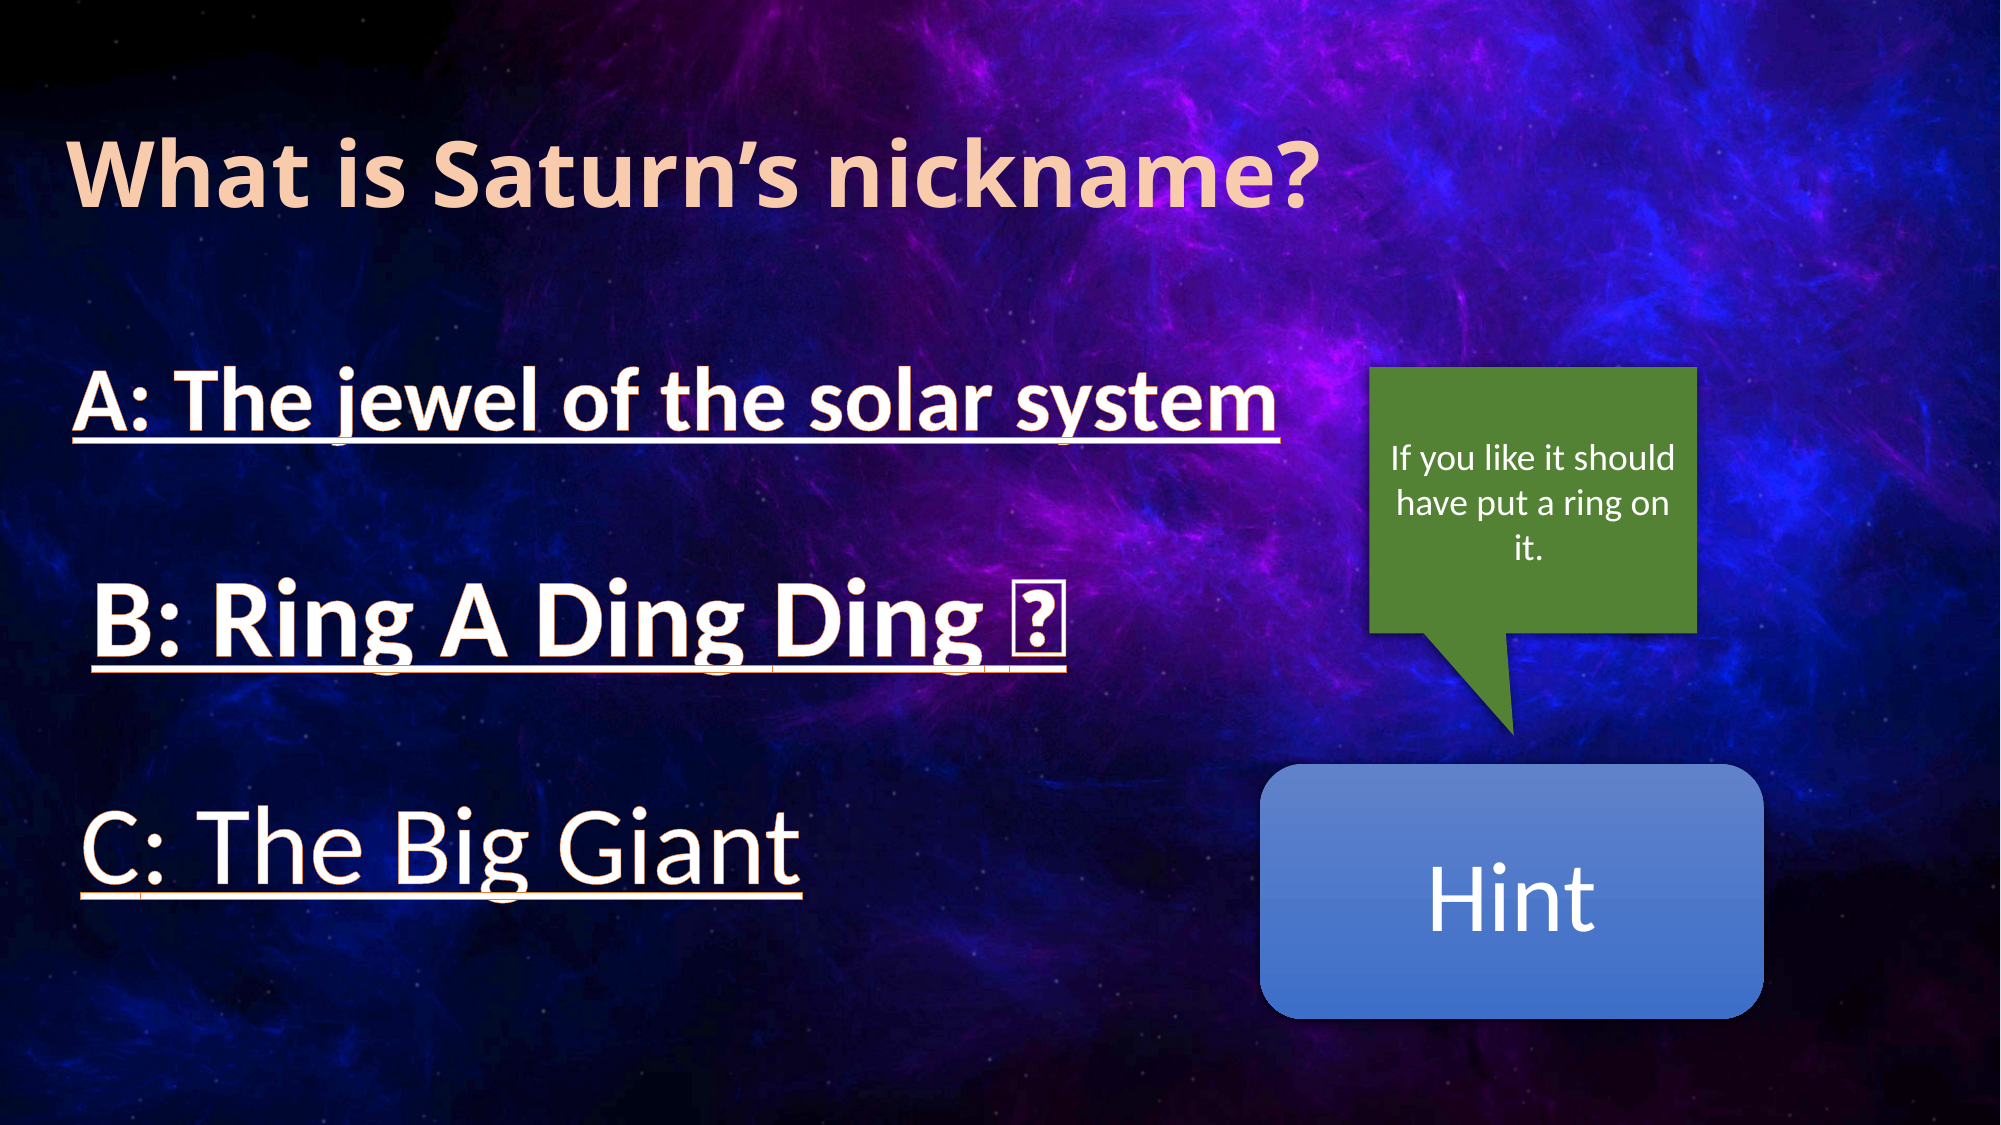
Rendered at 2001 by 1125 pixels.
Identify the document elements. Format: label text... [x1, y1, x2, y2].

text_box If you like it should have put a ring on it. [1369, 367, 1698, 736]
picture [0, 0, 2001, 1125]
text_box Hint [1259, 763, 1764, 1019]
text_box A: The jewel of the solar system [56, 331, 1296, 457]
title What is Saturn’s nickname? [51, 69, 1777, 287]
text_box B: Ring A Ding Ding  [75, 536, 1082, 687]
text_box C: The Big Giant [65, 763, 1106, 914]
